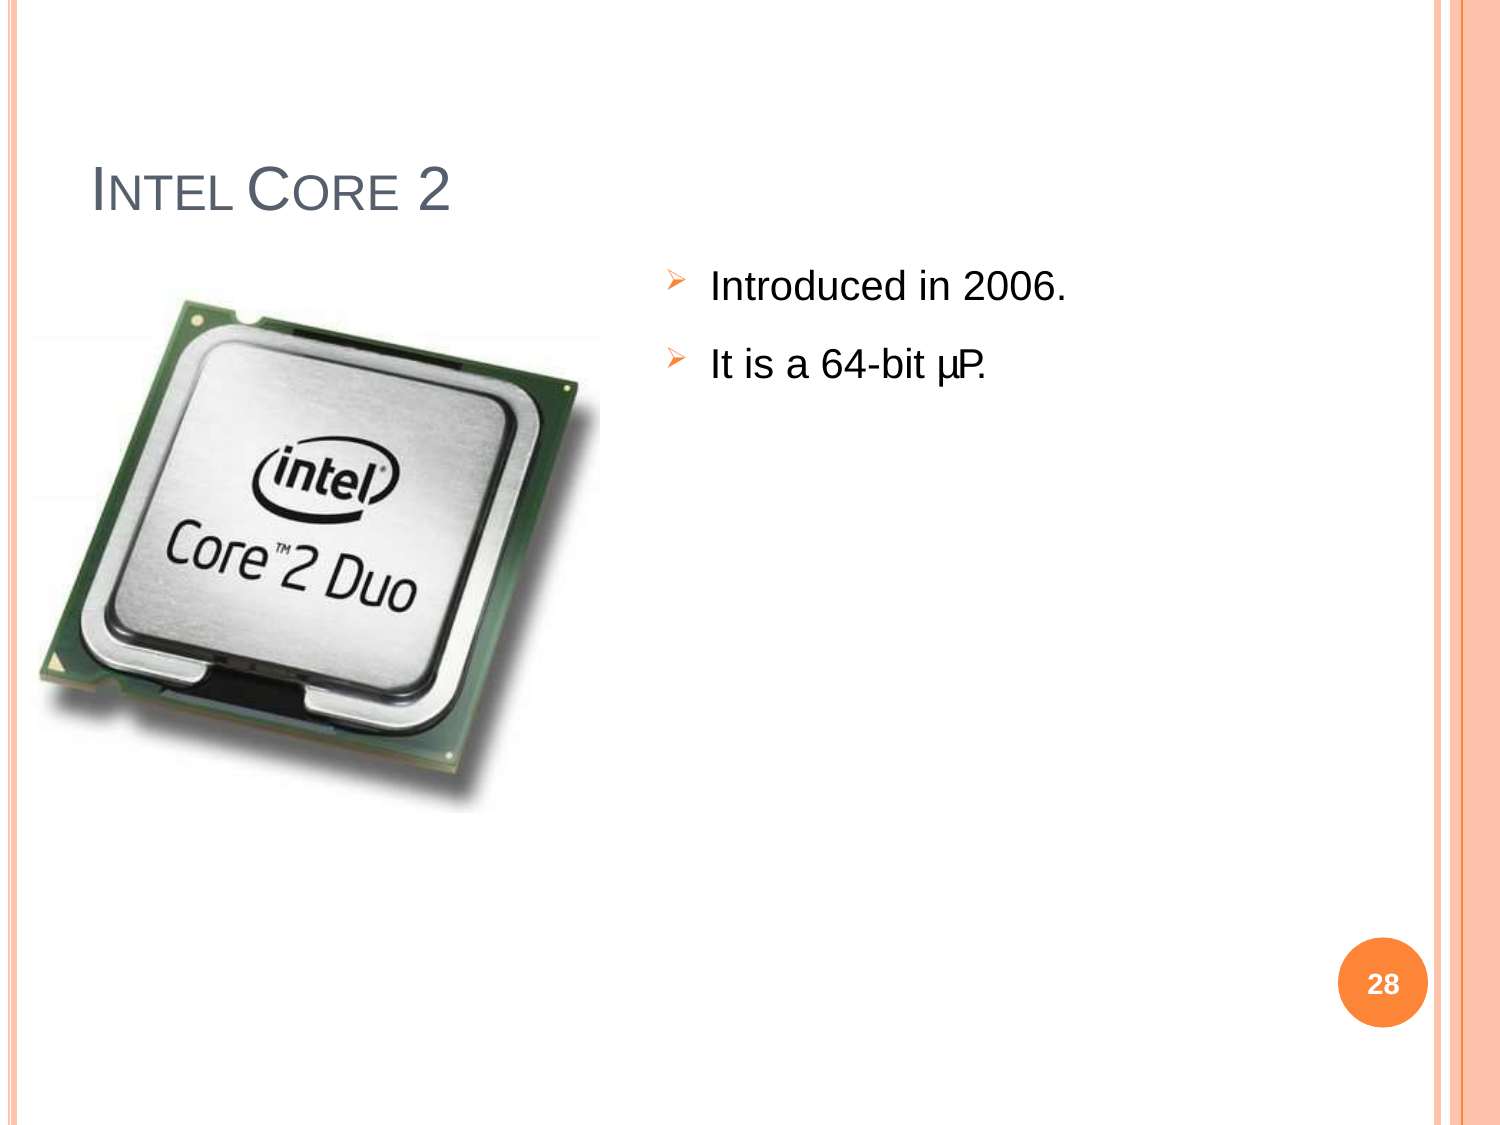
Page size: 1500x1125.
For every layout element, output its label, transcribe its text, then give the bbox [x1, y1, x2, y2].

title INTEL CORE 2 [87, 141, 1413, 337]
text_box 28 [1365, 965, 1402, 1001]
text_box [27, 287, 600, 813]
text_box Introduced in 2006. It is a 64-bit µP. [663, 258, 1269, 387]
